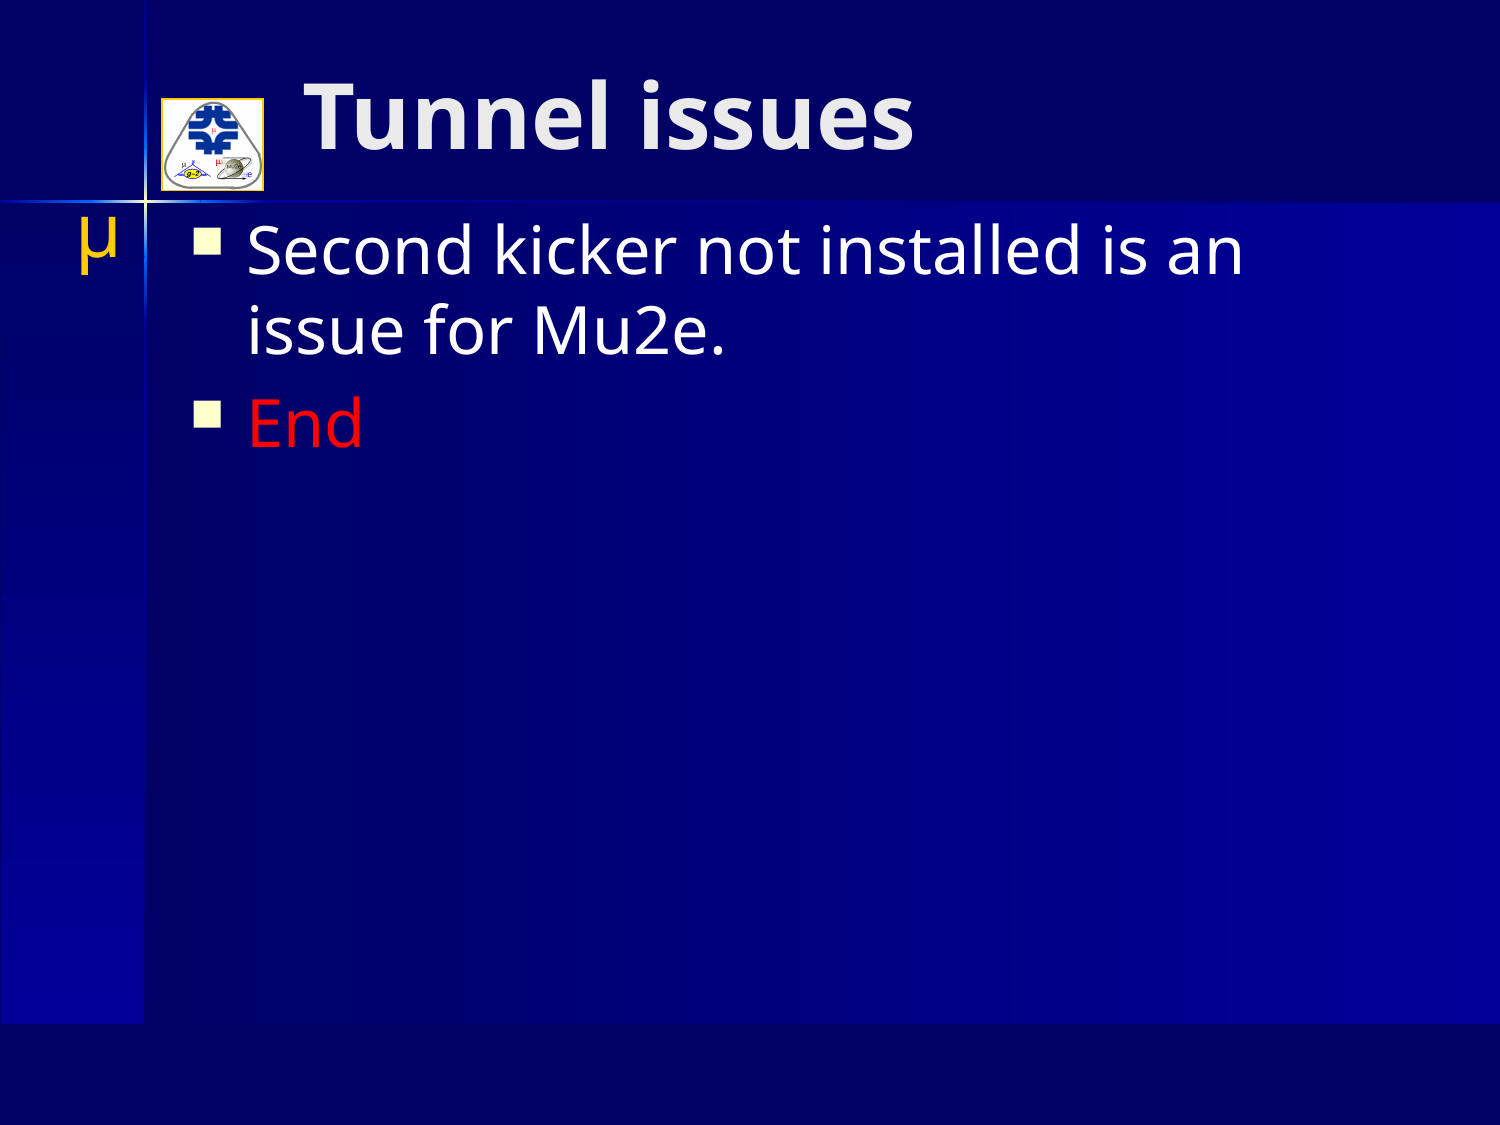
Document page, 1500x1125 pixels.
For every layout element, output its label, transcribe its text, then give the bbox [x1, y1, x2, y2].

picture [163, 100, 262, 190]
list Second kicker not installed is an issue for Mu2e. End [174, 200, 1413, 1000]
title Tunnel issues [287, 24, 1450, 200]
